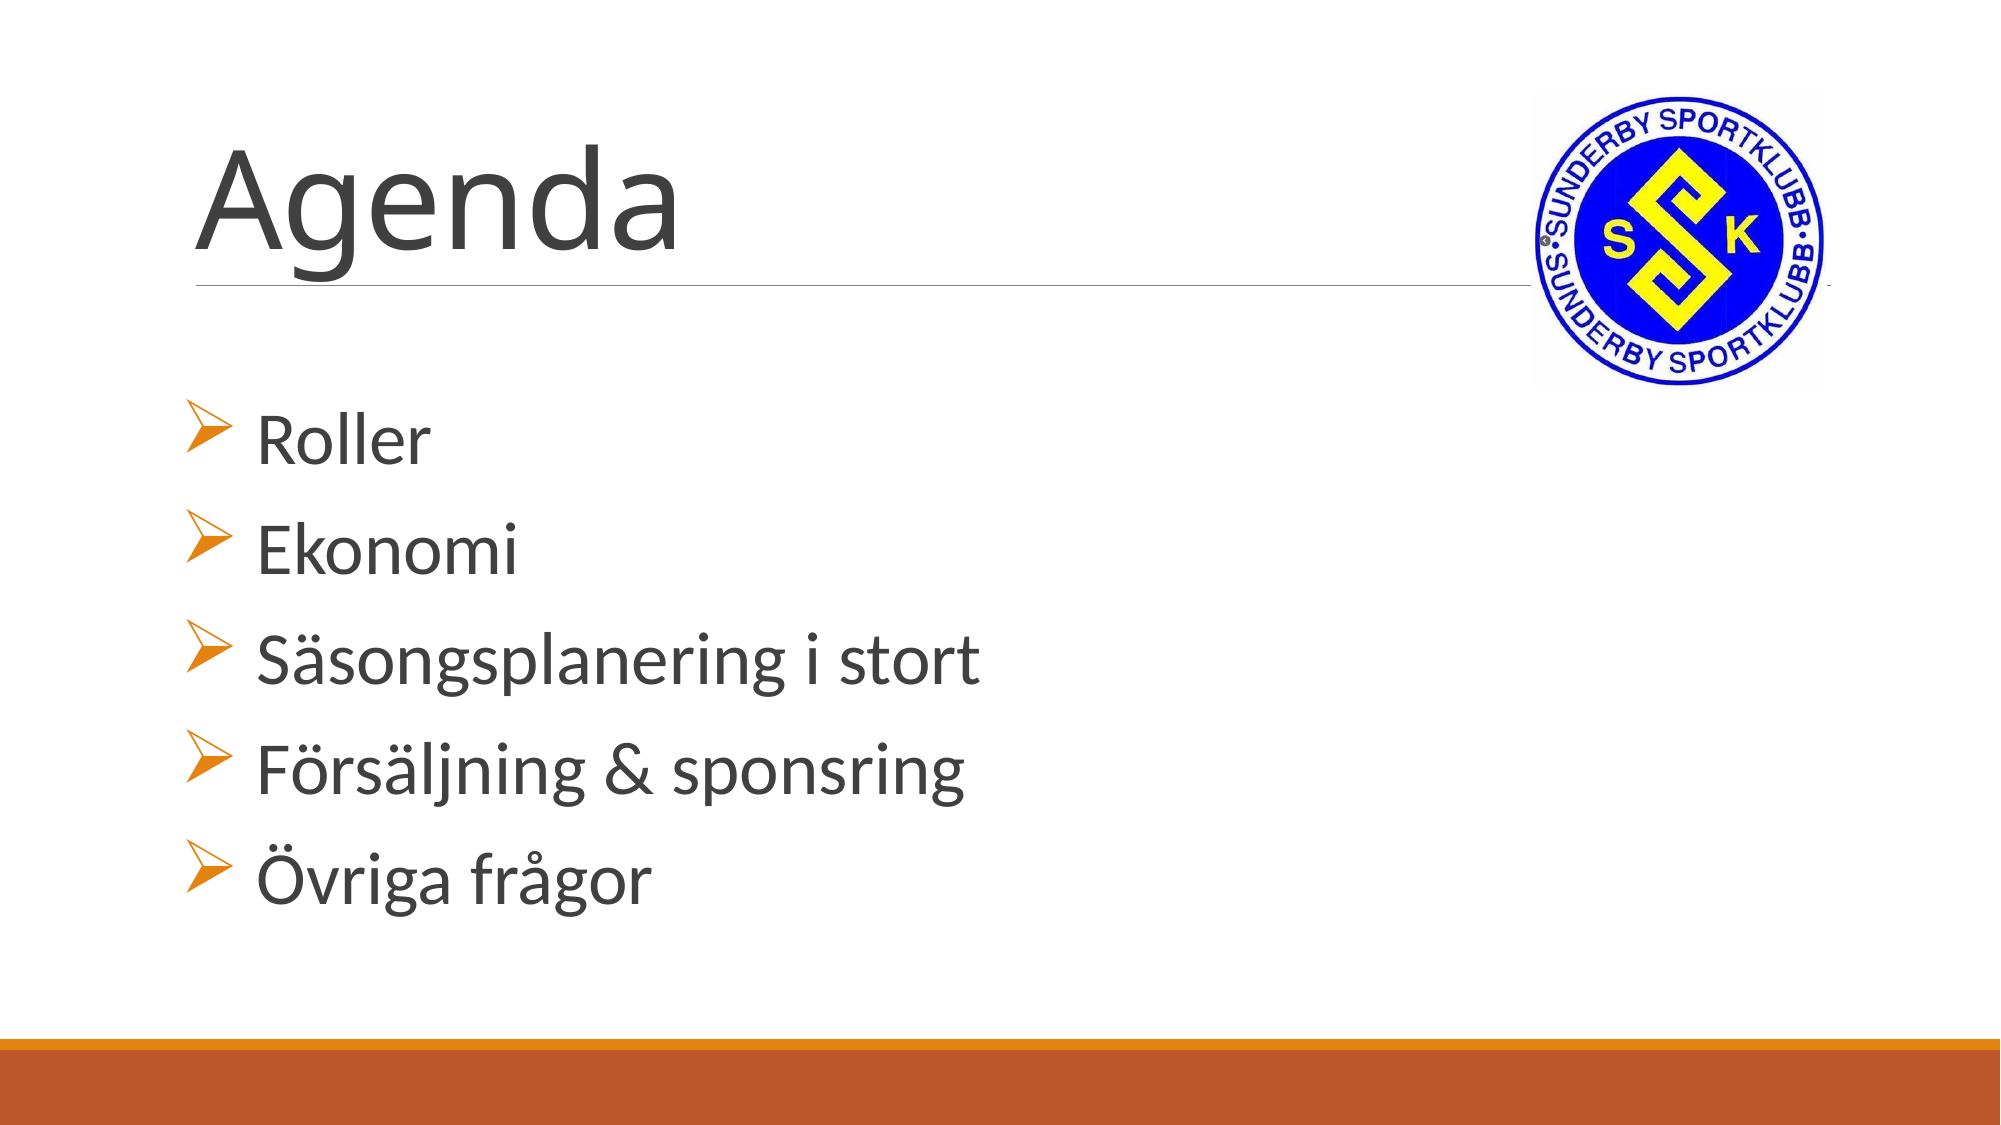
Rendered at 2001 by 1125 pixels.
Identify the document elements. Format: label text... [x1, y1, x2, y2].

list Roller Ekonomi Säsongsplanering i stort Försäljning & sponsring Övriga frågor [180, 302, 1830, 963]
picture [1530, 92, 1828, 390]
title Agenda [180, 47, 1830, 285]
